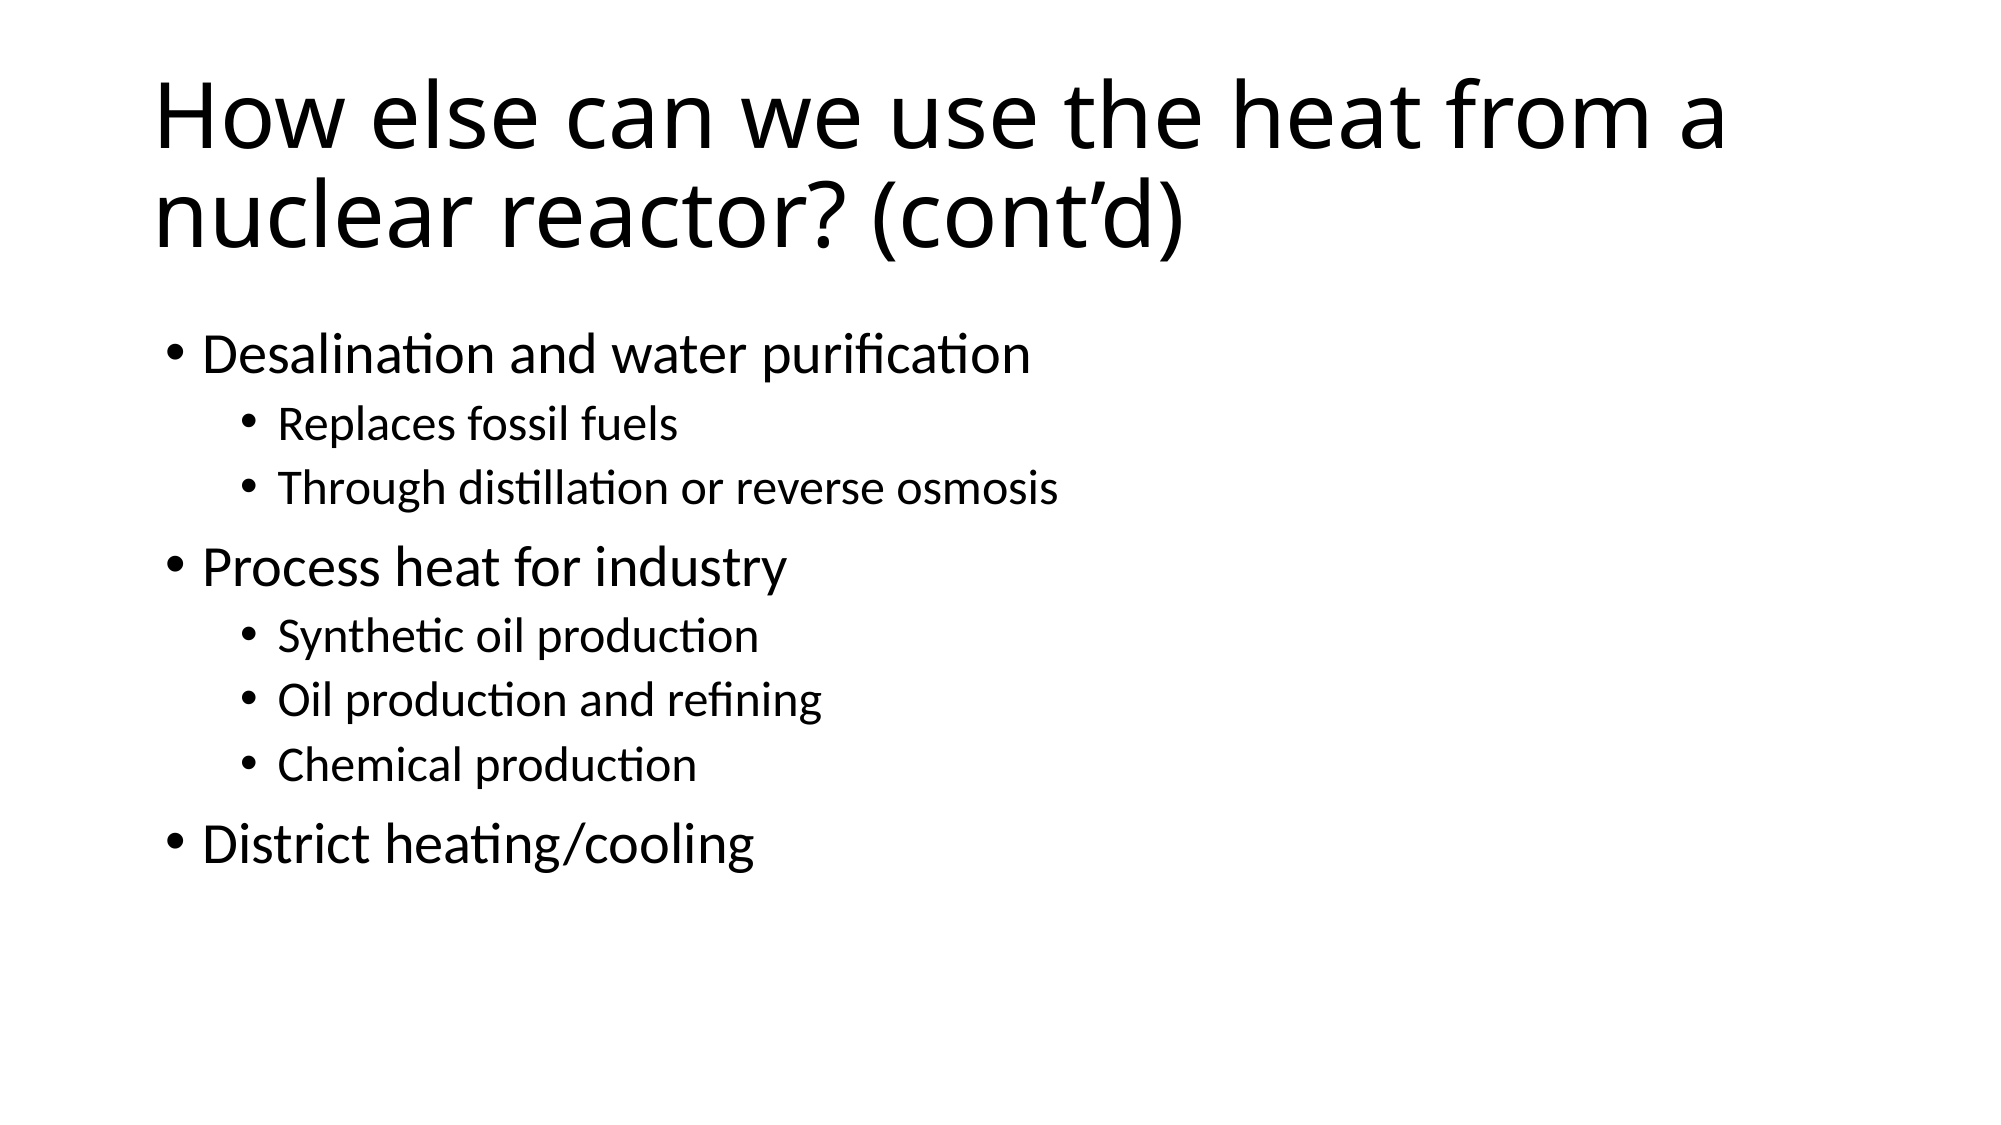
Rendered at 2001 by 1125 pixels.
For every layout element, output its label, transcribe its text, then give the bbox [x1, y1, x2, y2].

title How else can we use the heat from a nuclear reactor? (cont’d) [137, 59, 1863, 278]
list Desalination and water purification Replaces fossil fuels Through distillation or reverse osmosis Process heat for industry Synthetic oil production Oil production and refining Chemical production District heating/cooling [150, 316, 1773, 992]
